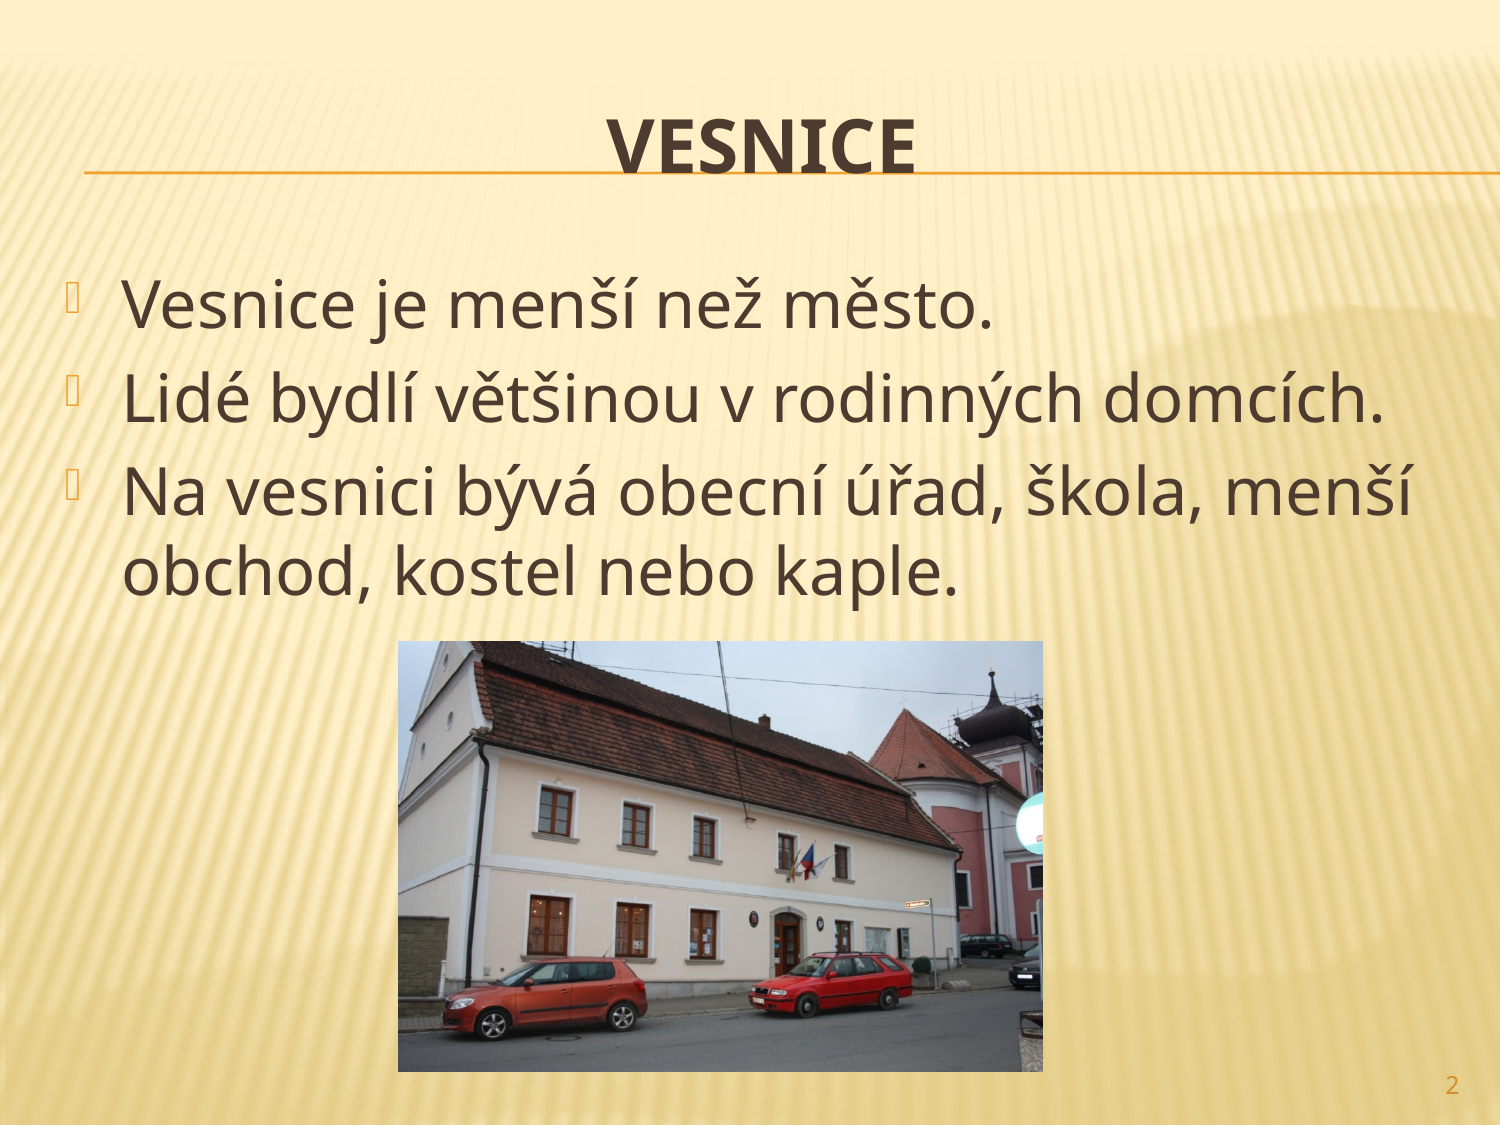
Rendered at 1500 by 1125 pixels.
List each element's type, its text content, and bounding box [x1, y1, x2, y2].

slide_number 2 [1350, 1061, 1475, 1103]
picture [398, 641, 1044, 1072]
title VESNICE [50, 75, 1475, 213]
list Vesnice je menší než město. Lidé bydlí většinou v rodinných domcích. Na vesnici bývá obecní úřad, škola, menší obchod, kostel nebo kaple. [50, 254, 1475, 998]
